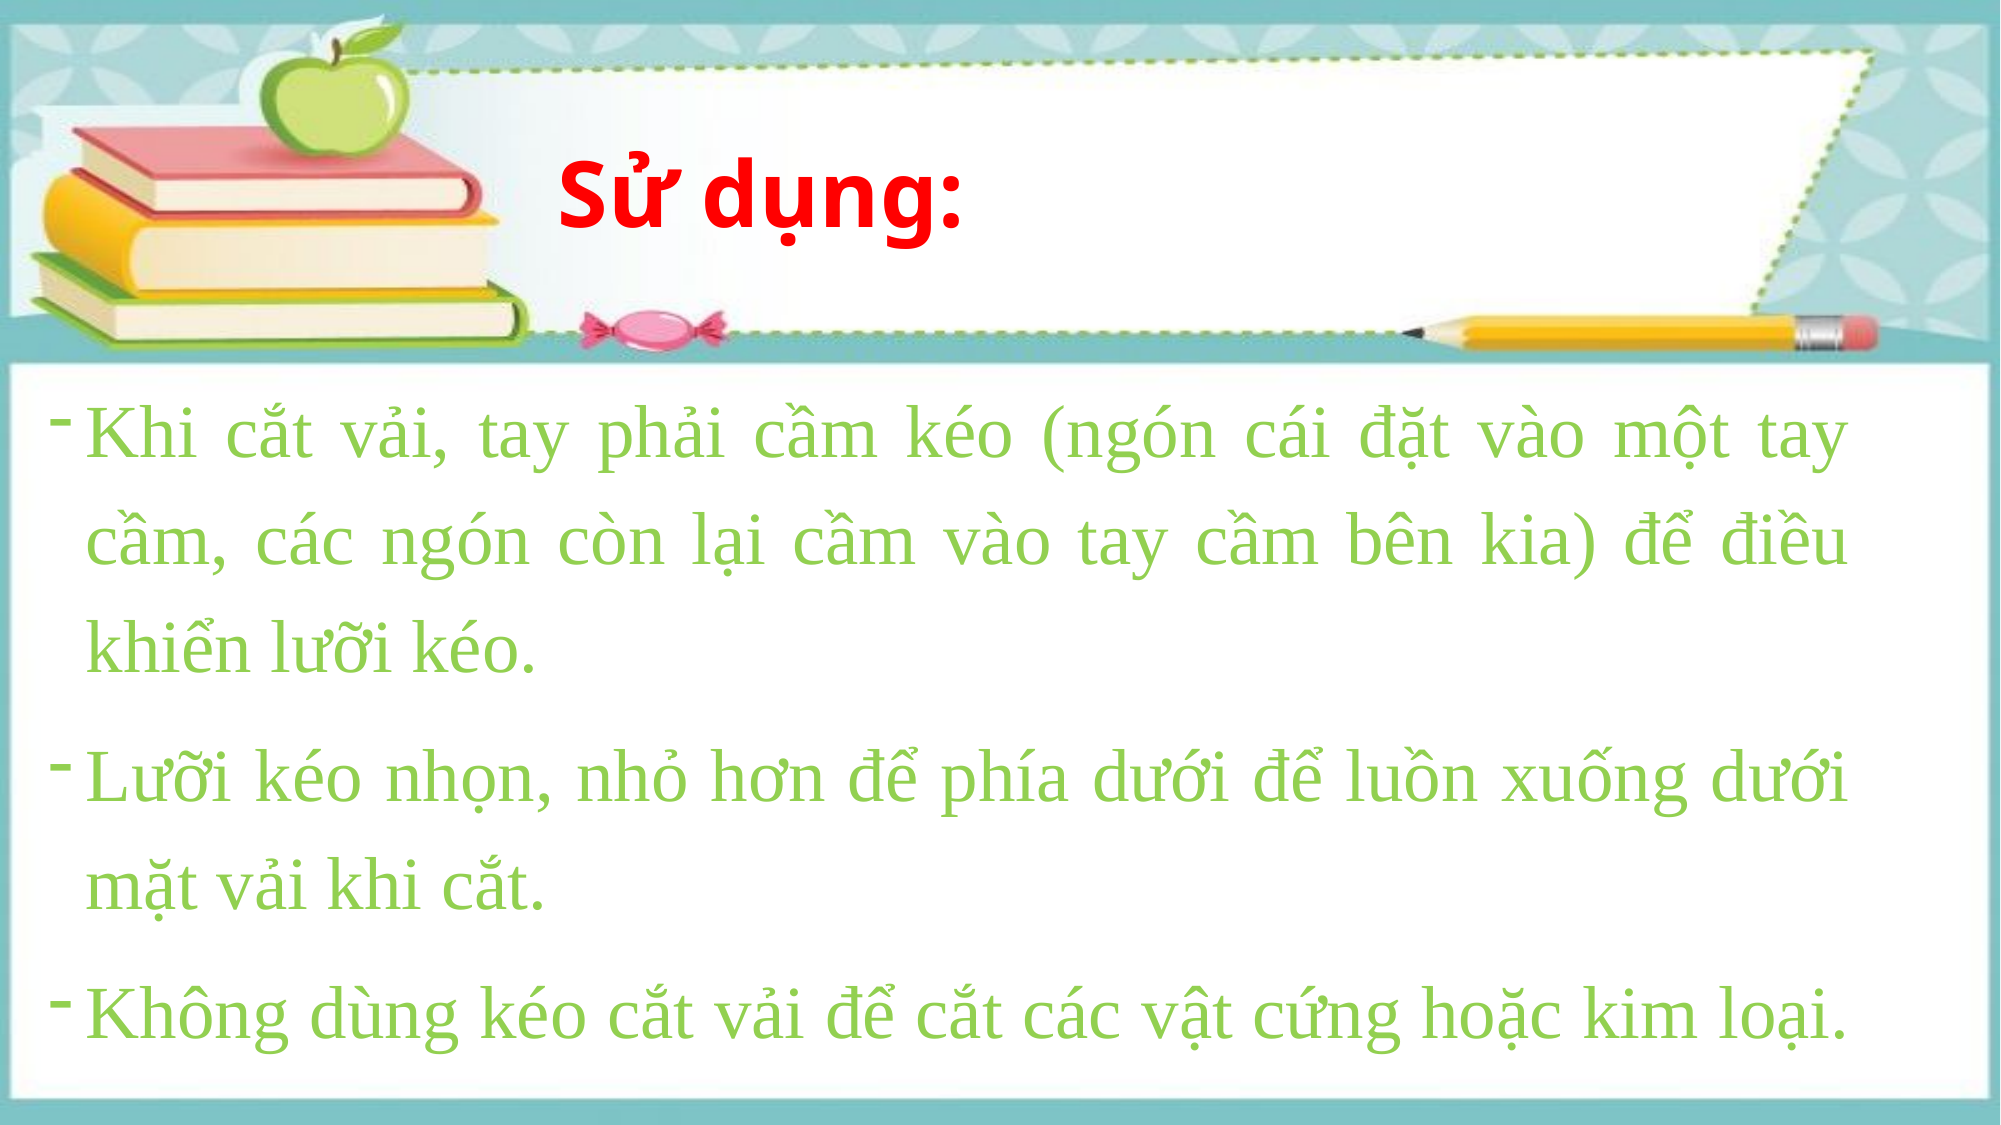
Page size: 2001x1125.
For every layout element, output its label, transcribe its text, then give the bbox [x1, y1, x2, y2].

text_box Khi cắt vải, tay phải cầm kéo (ngón cái đặt vào một tay cầm, các ngón còn lại cầm vào tay cầm bên kia) để điều khiển lưỡi kéo. Lưỡi kéo nhọn, nhỏ hơn để phía dưới để luồn xuống dưới mặt vải khi cắt. Không dùng kéo cắt vải để cắt các vật cứng hoặc kim loại. [33, 356, 1866, 1071]
text_box Sử dụng: [519, 128, 1103, 403]
picture [0, 0, 2001, 1125]
